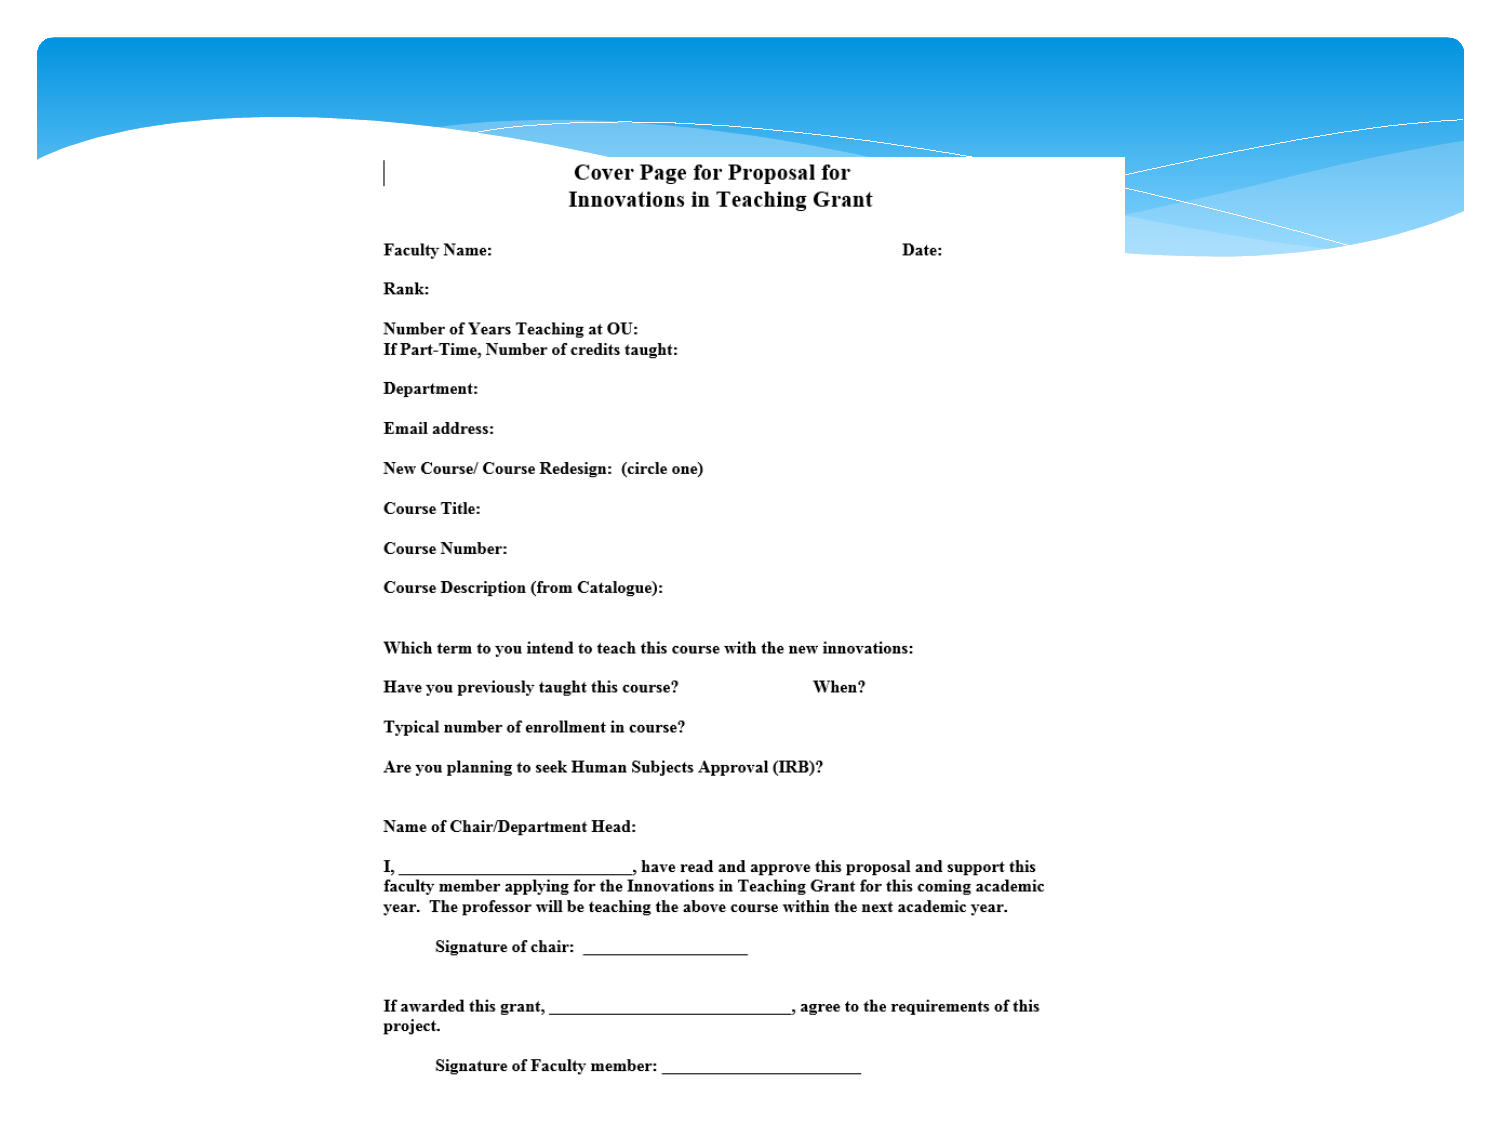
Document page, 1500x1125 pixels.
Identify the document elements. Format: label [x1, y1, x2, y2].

picture [337, 157, 1126, 1096]
